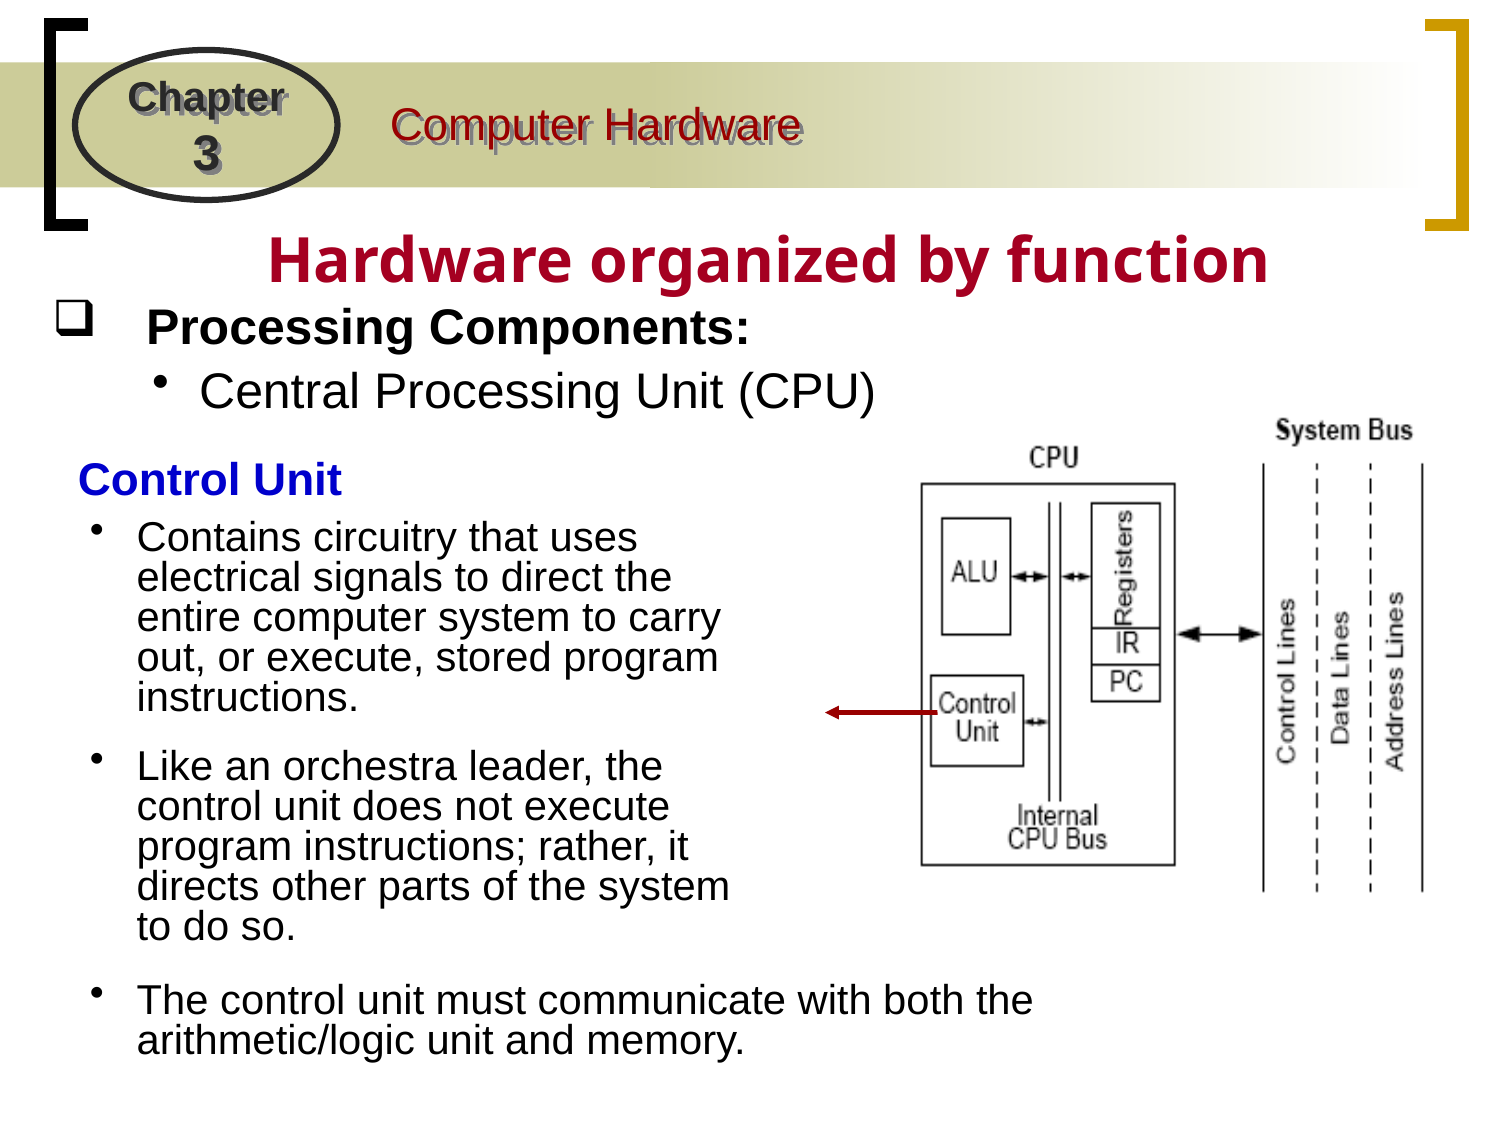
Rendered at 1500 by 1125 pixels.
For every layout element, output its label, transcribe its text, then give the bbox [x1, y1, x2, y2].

text_box Like an orchestra leader, the control unit does not execute program instructions; rather, it directs other parts of the system to do so. [75, 741, 788, 956]
picture [912, 324, 1453, 1009]
text_box Processing Components: [37, 299, 1463, 363]
text_box Control Unit [24, 453, 625, 512]
text_box Contains circuitry that uses electrical signals to direct the entire computer system to carry out, or execute, stored program instructions. [75, 512, 775, 728]
text_box Hardware organized by function [12, 212, 1500, 303]
text_box [825, 706, 907, 719]
text_box The control unit must communicate with both the arithmetic/logic unit and memory. [75, 975, 1175, 1071]
text_box Central Processing Unit (CPU) [137, 362, 907, 426]
